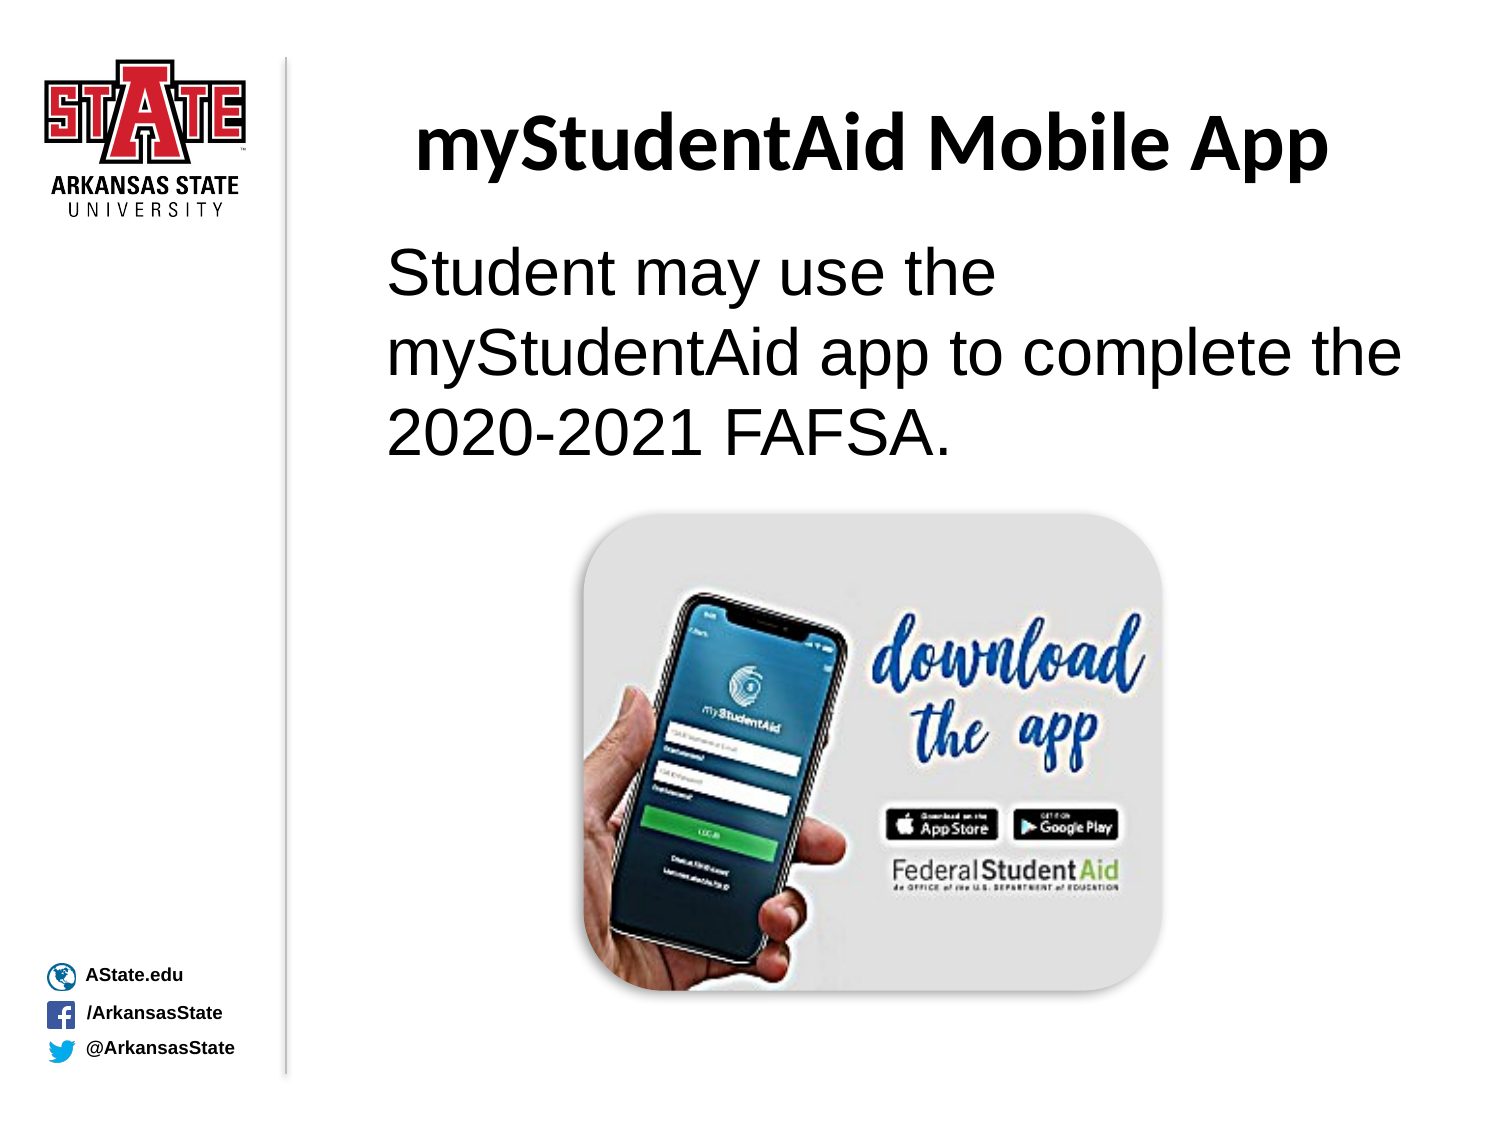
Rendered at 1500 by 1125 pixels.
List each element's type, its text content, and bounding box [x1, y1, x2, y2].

list Student may use the myStudentAid app to complete the 2020-2021 FAFSA. [371, 221, 1445, 904]
picture [65, 962, 76, 970]
text_box AState.edu [70, 954, 199, 993]
picture [50, 969, 74, 989]
picture [42, 57, 248, 218]
picture [47, 983, 54, 991]
text_box /ArkansasState [76, 993, 238, 1028]
title myStudentAid Mobile App [320, 57, 1425, 217]
picture [583, 514, 1163, 991]
text_box @ArkansasState [85, 1028, 250, 1066]
picture [47, 962, 59, 972]
picture [38, 1000, 85, 1075]
